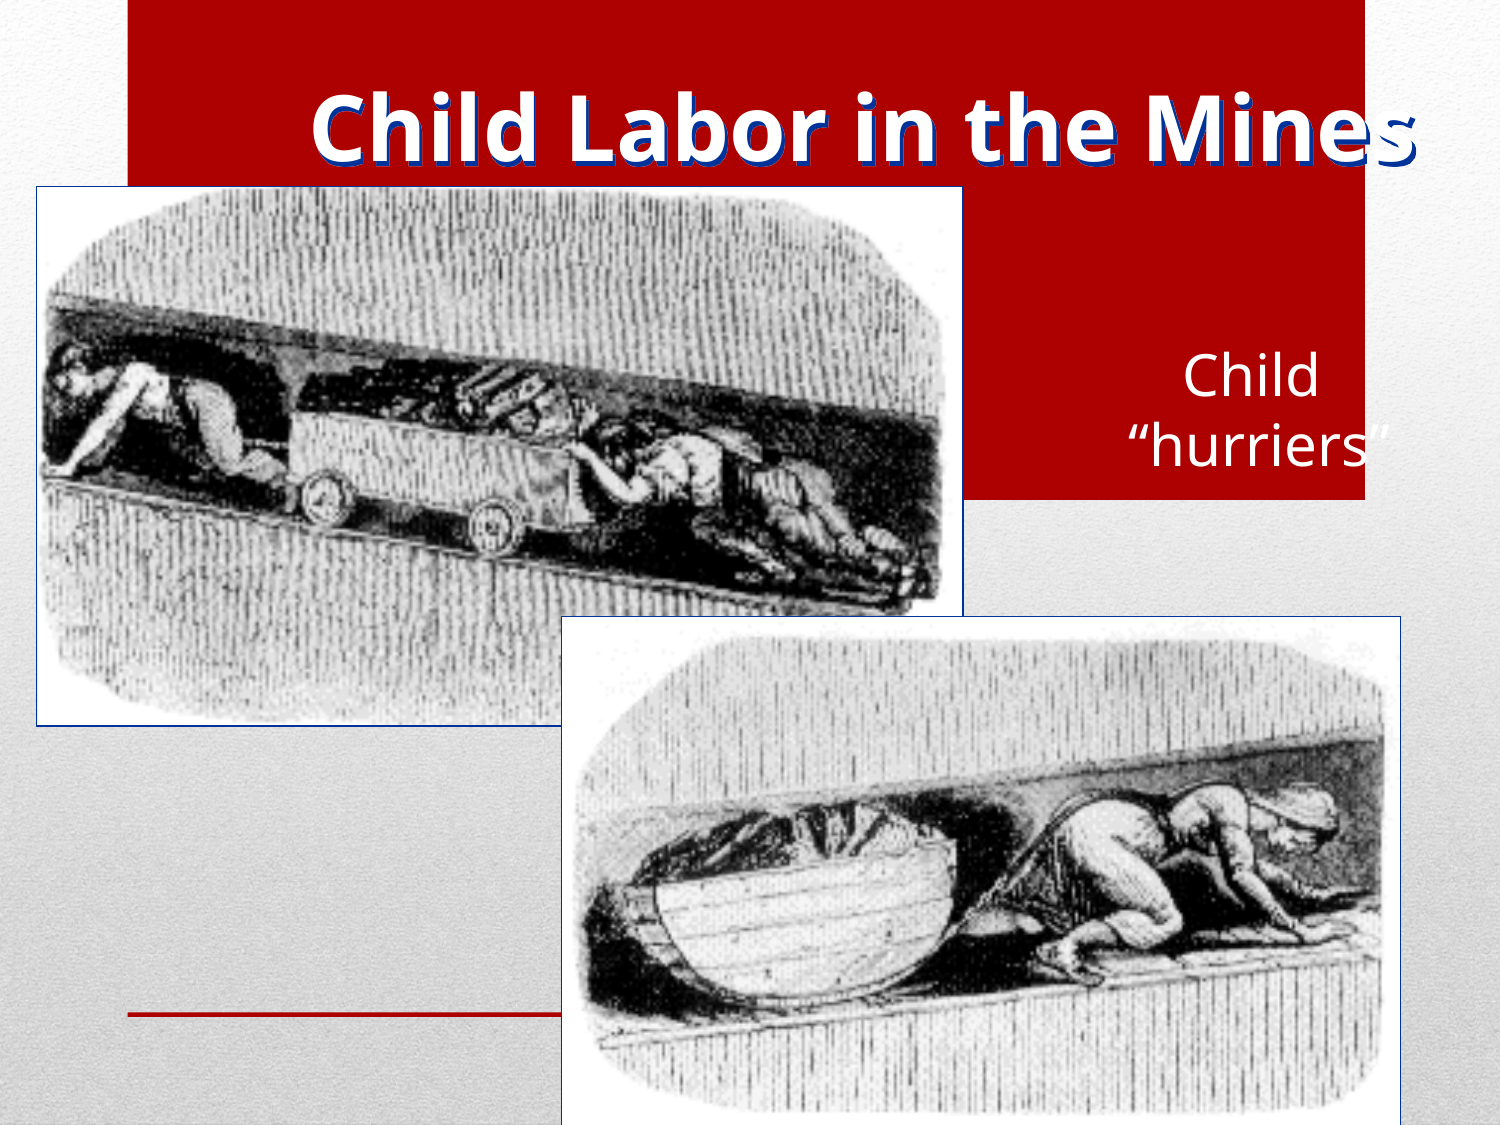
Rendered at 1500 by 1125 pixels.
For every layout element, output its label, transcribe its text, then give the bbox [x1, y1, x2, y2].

text_box Child “hurriers” [1113, 330, 1406, 486]
text_box Child Labor in the Mines [275, 62, 1450, 188]
picture [36, 186, 1401, 1125]
